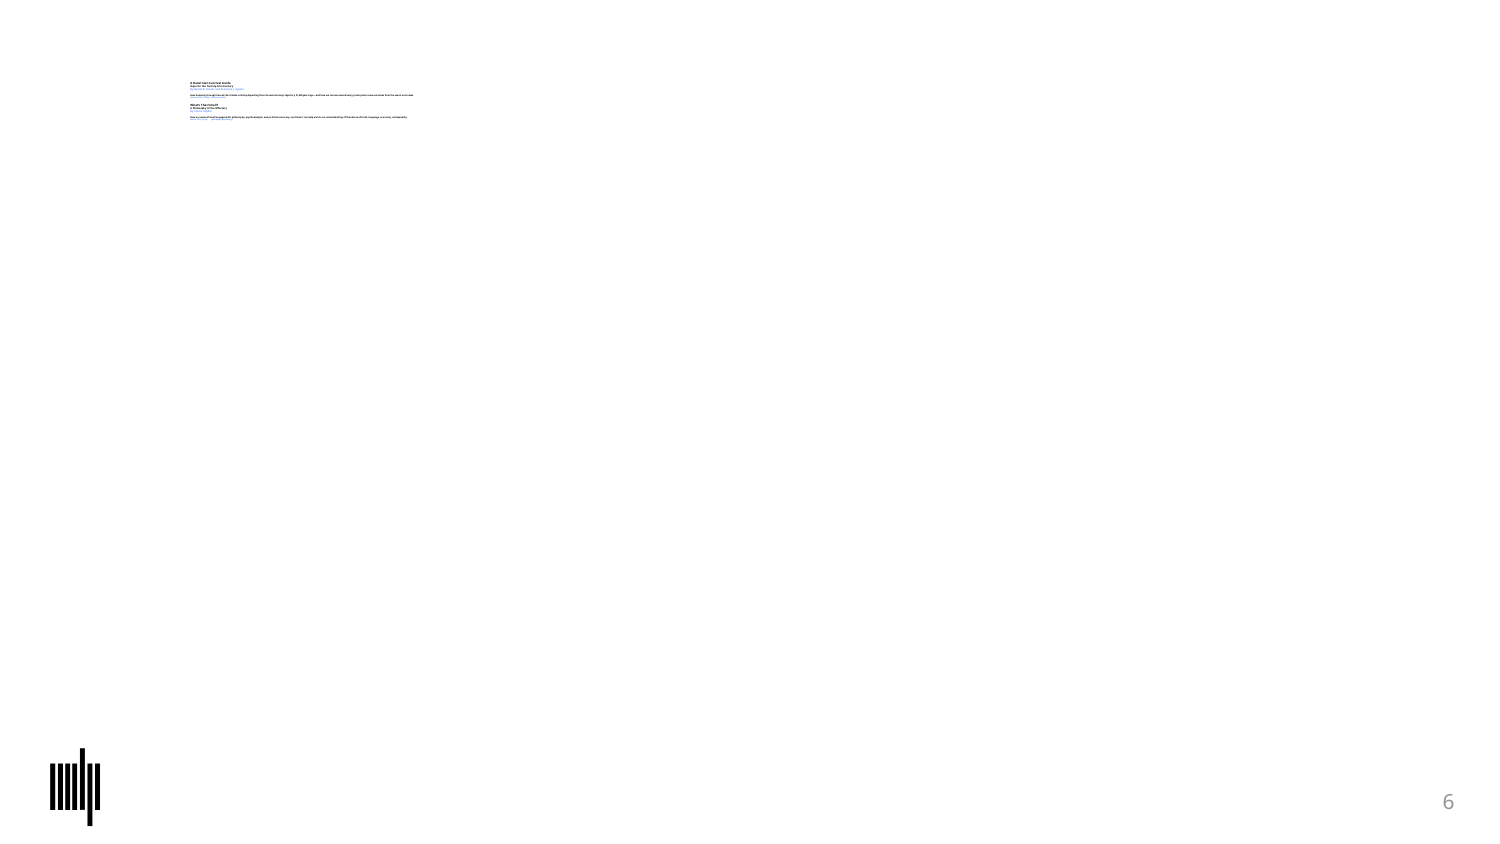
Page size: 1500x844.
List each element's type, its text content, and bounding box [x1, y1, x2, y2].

slide_number 6 [1403, 788, 1455, 814]
title A Darwinian Survival Guide Hope for the Twenty-First Century By Daniel R. Brooks and Salvatore J. Agosta How humanity brought about the climate crisis by departing from its evolutionary trajectory 15,000 years ago—and how we can use evolutionary principles to save ourselves from the worst outcomes. February 2024, 360 pp. [science, nature] What’s That Smell? A Philosophy of the Olfactory By Simon Hajdini How our sense of smell engages with philosophy, psychoanalysis, and political economy—and how it can help enrich our understanding of the nature of truth, language, economy, and sexuality. March 2024, 216 pp. [philosophy, psychology] [190, 81, 1302, 136]
picture [47, 746, 103, 828]
